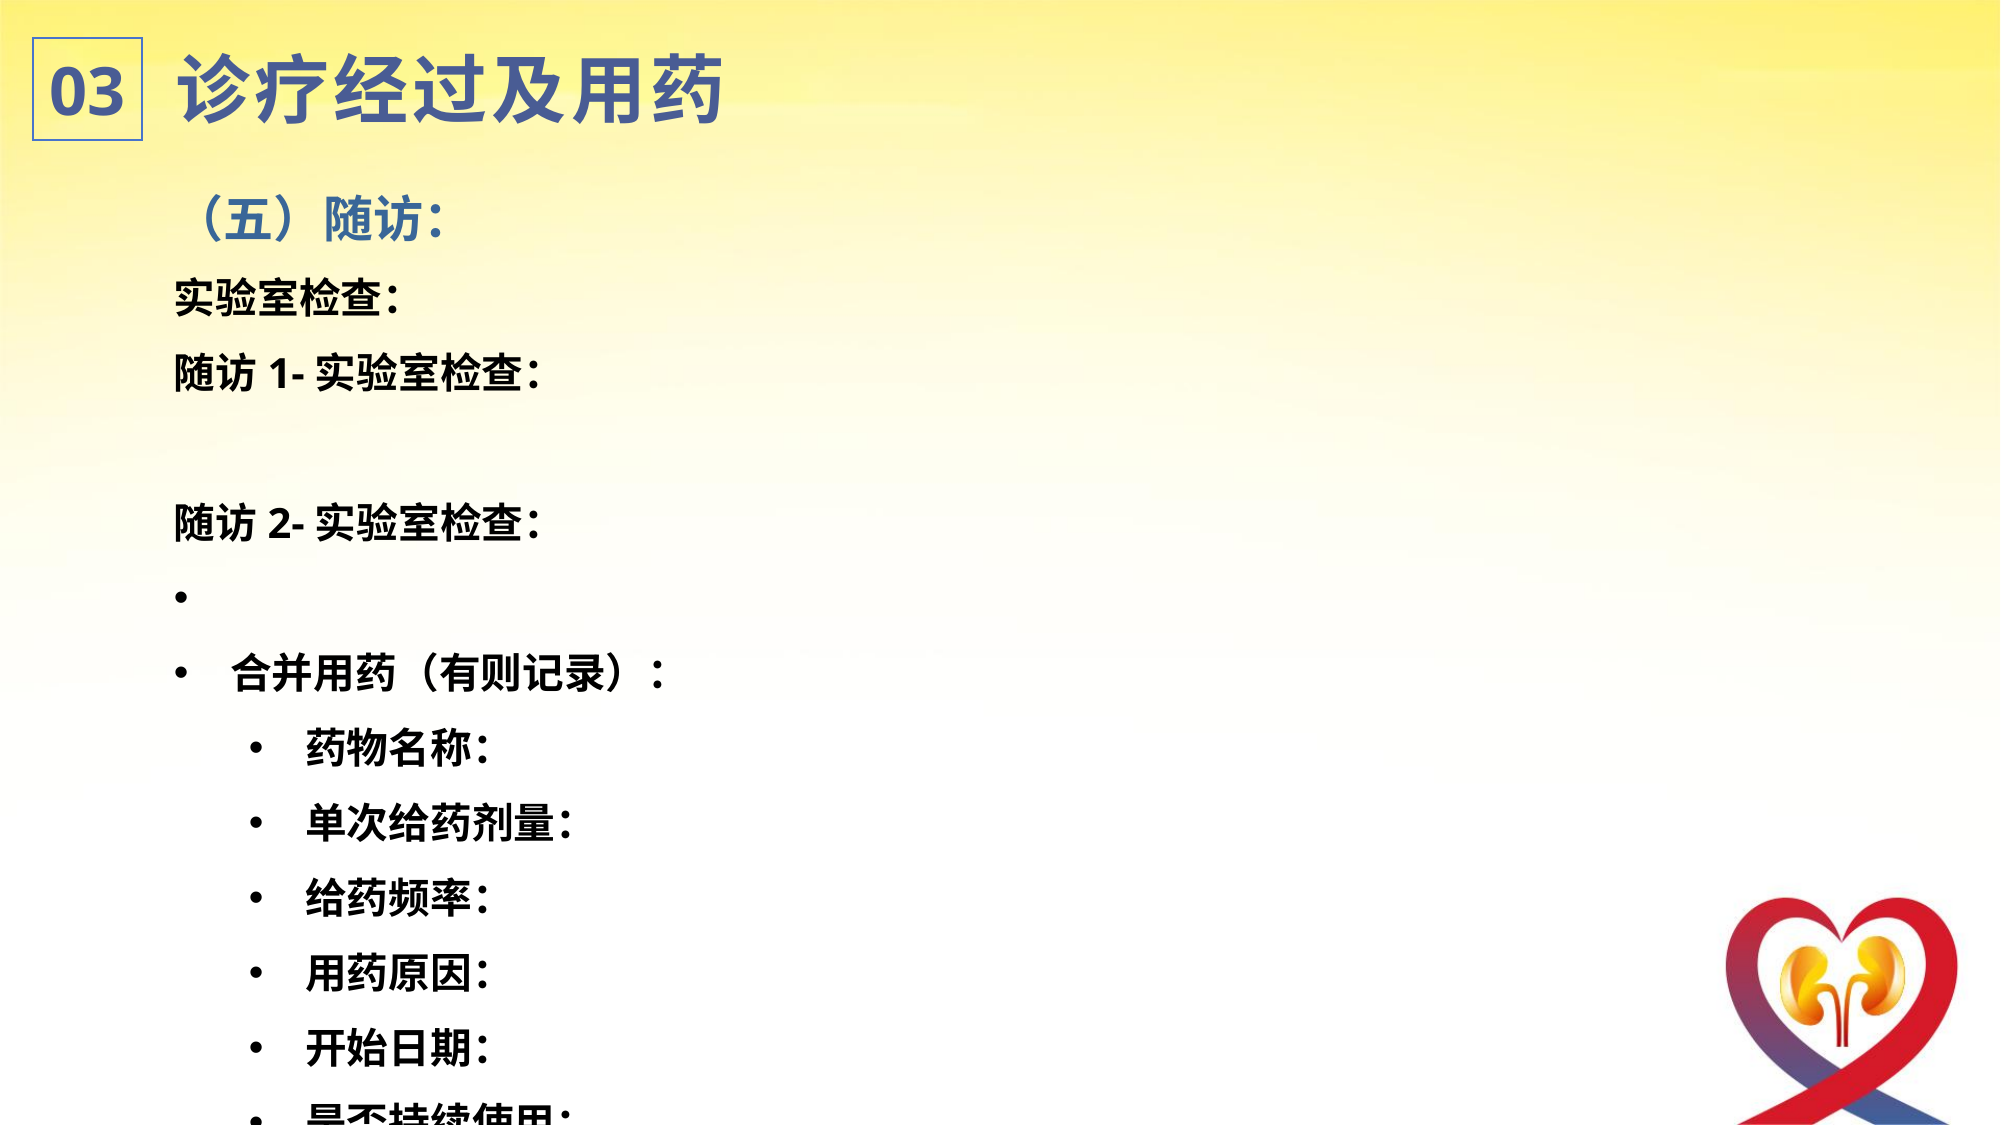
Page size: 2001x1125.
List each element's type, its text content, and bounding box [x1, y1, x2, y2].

text_box 诊疗经过及用药 [160, 18, 819, 141]
text_box （五）随访： 实验室检查： 随访1-实验室检查： 随访2-实验室检查： 合并用药（有则记录）： 药物名称： 单次给药剂量： 给药频率： 用药原因： 开始日期： 是否持续使用： 结束日期： 不良事件： 严重不良事件： [159, 149, 1793, 1093]
picture [0, 0, 2001, 1125]
text_box 03 [32, 37, 143, 141]
